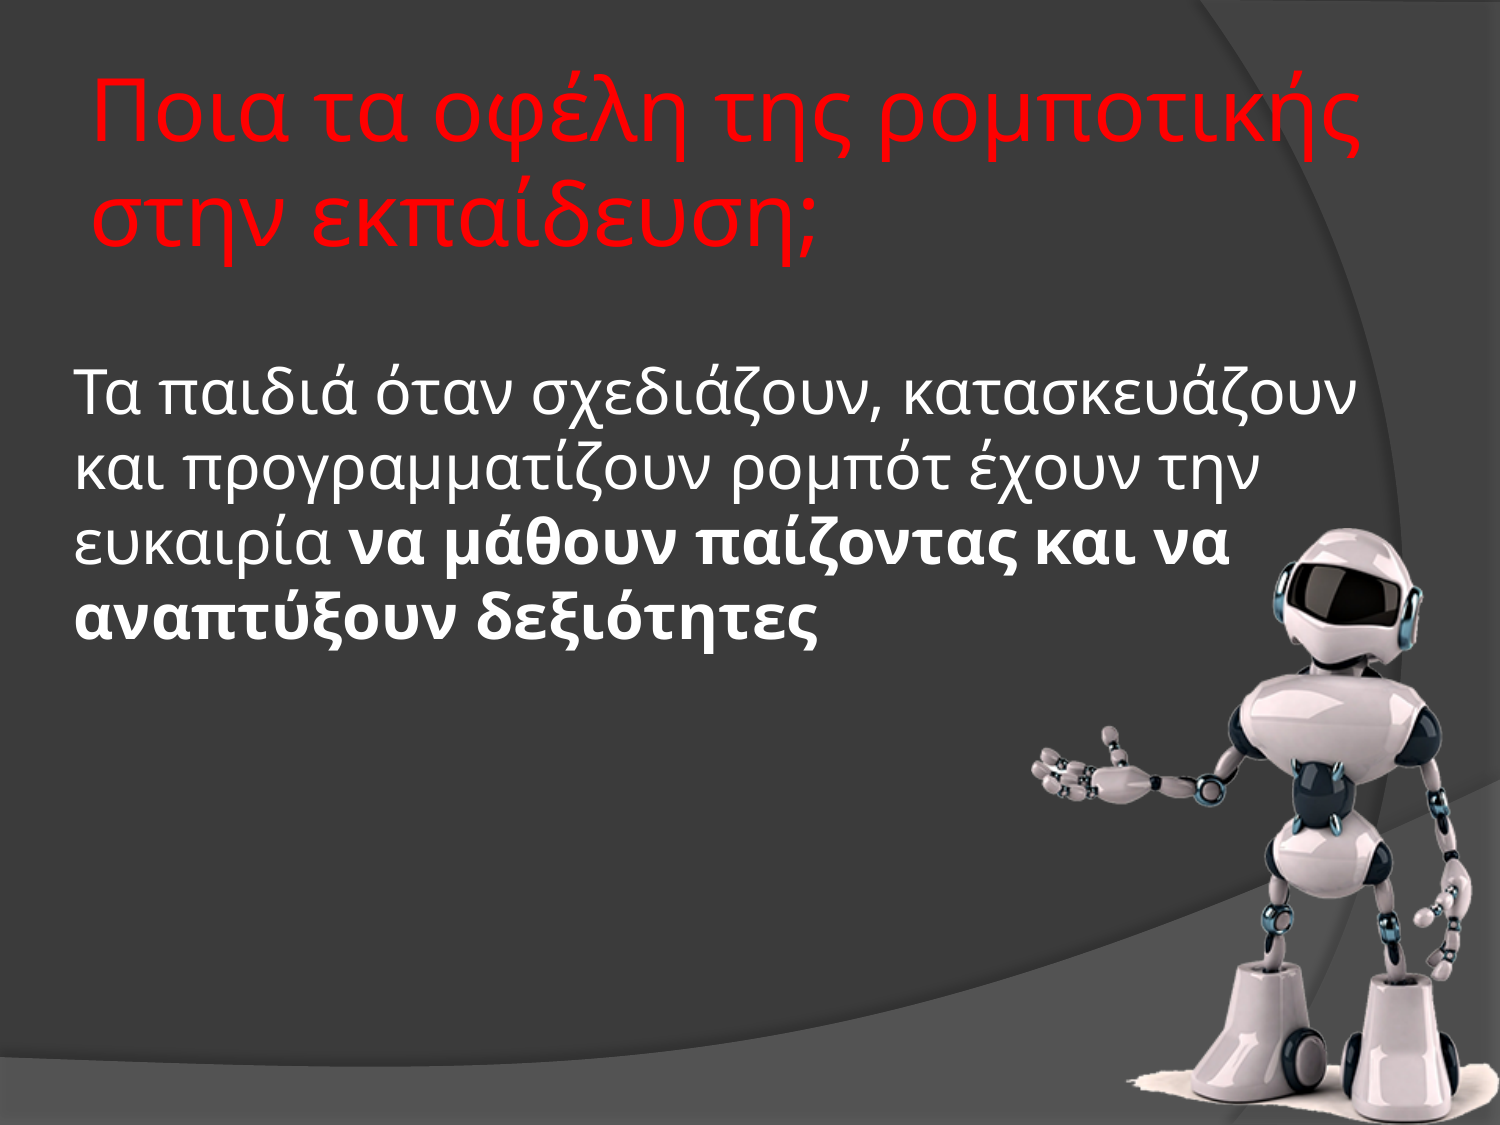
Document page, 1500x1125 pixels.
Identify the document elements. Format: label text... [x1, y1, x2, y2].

text_box Ποια τα οφέλη της ρομποτικής στην εκπαίδευση; [75, 43, 1425, 274]
picture [1030, 527, 1500, 1125]
text_box Τα παιδιά όταν σχεδιάζουν, κατασκευάζουν και προγραμματίζουν ρομπότ έχουν την ευκαιρία να μάθουν παίζοντας και να αναπτύξουν δεξιότητες [58, 269, 1409, 1020]
